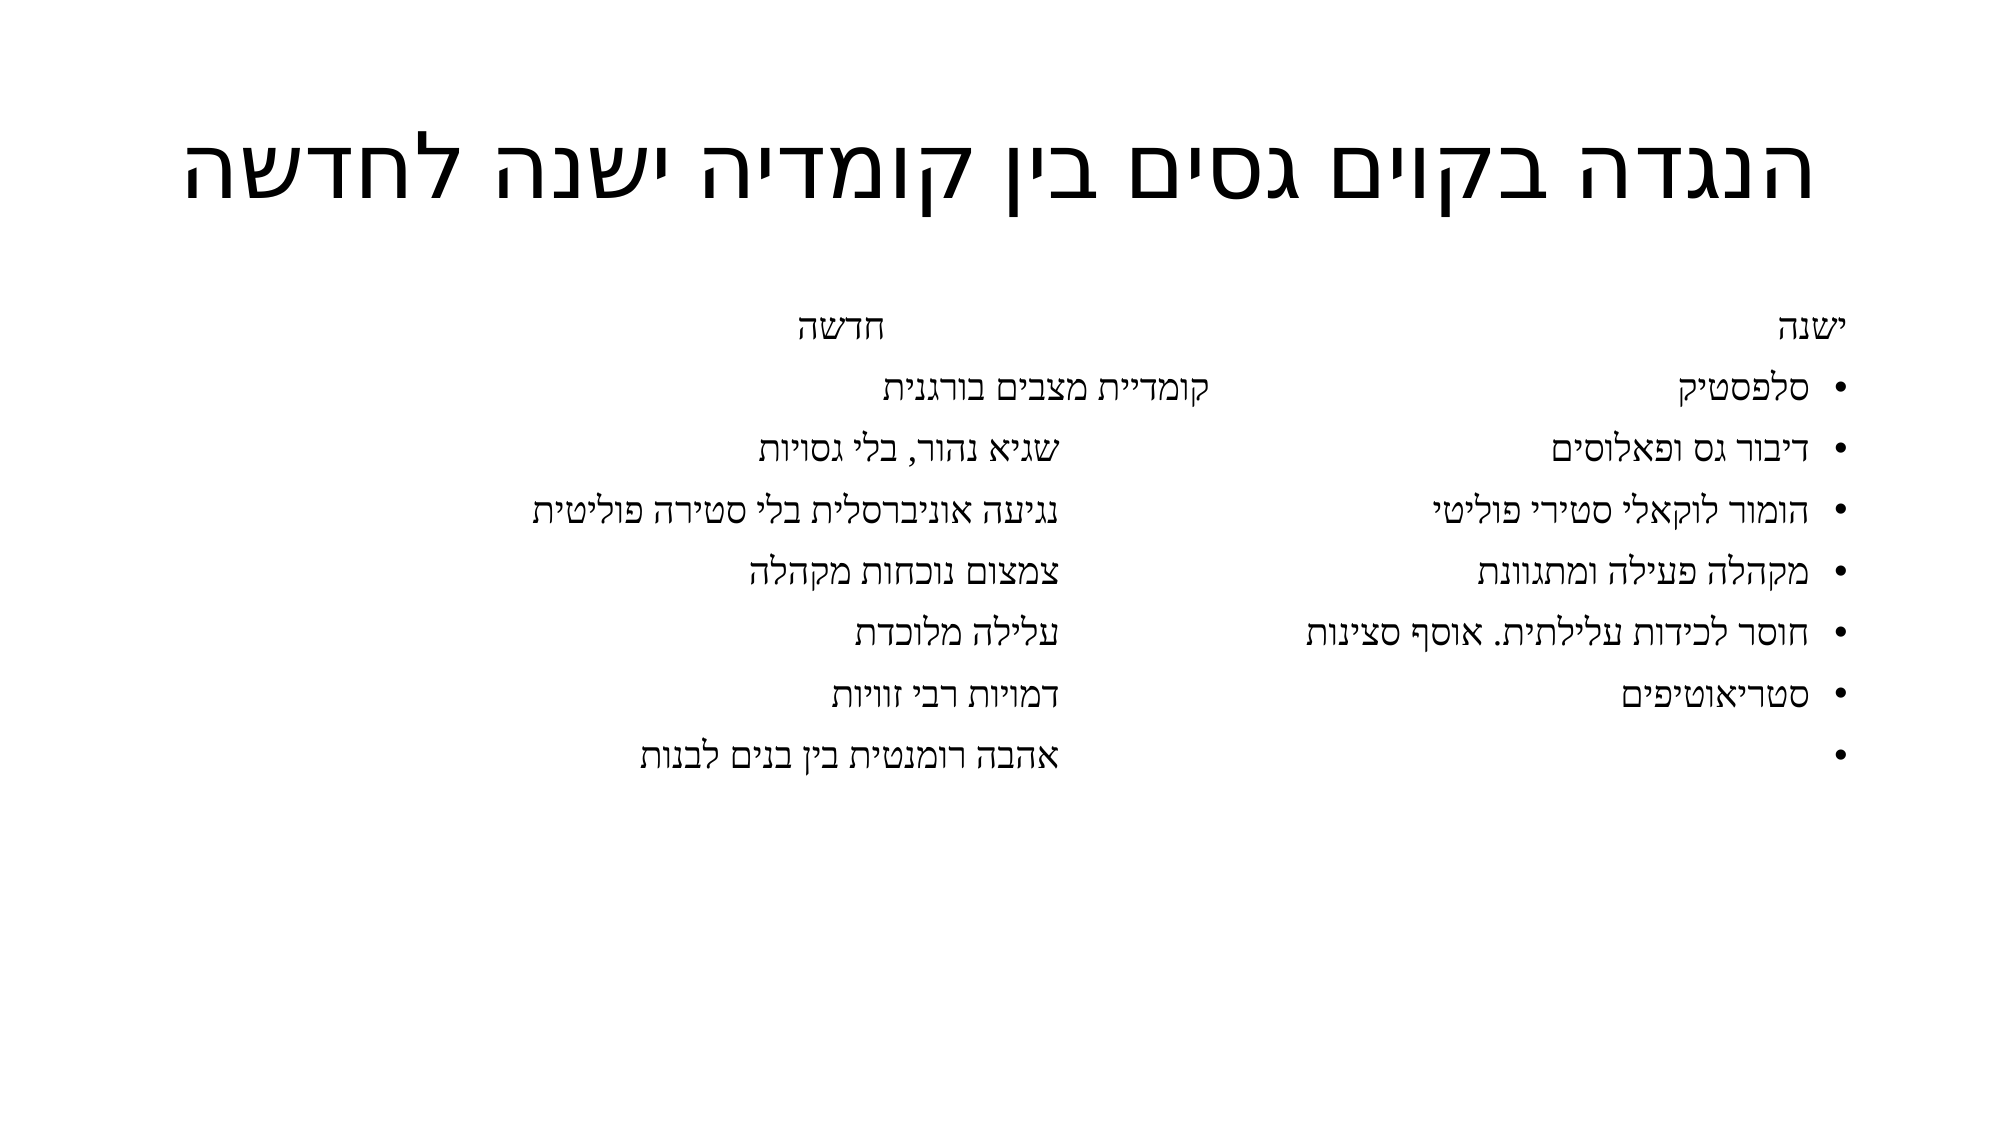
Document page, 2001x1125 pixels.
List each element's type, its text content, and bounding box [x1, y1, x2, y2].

list ישנה חדשה סלפסטיק קומדיית מצבים בורגנית דיבור גס ופאלוסים שגיא נהור, בלי גסויות הומור לוקאלי סטירי פוליטי נגיעה אוניברסלית בלי סטירה פוליטית מקהלה פעילה ומתגוונת צמצום נוכחות מקהלה חוסר לכידות עלילתית. אוסף סצינות עלילה מלוכדת סטריאוטיפים דמויות רבי זוויות אהבה רומנטית בין בנים לבנות [137, 299, 1863, 1014]
title הנגדה בקוים גסים בין קומדיה ישנה לחדשה [137, 59, 1863, 278]
